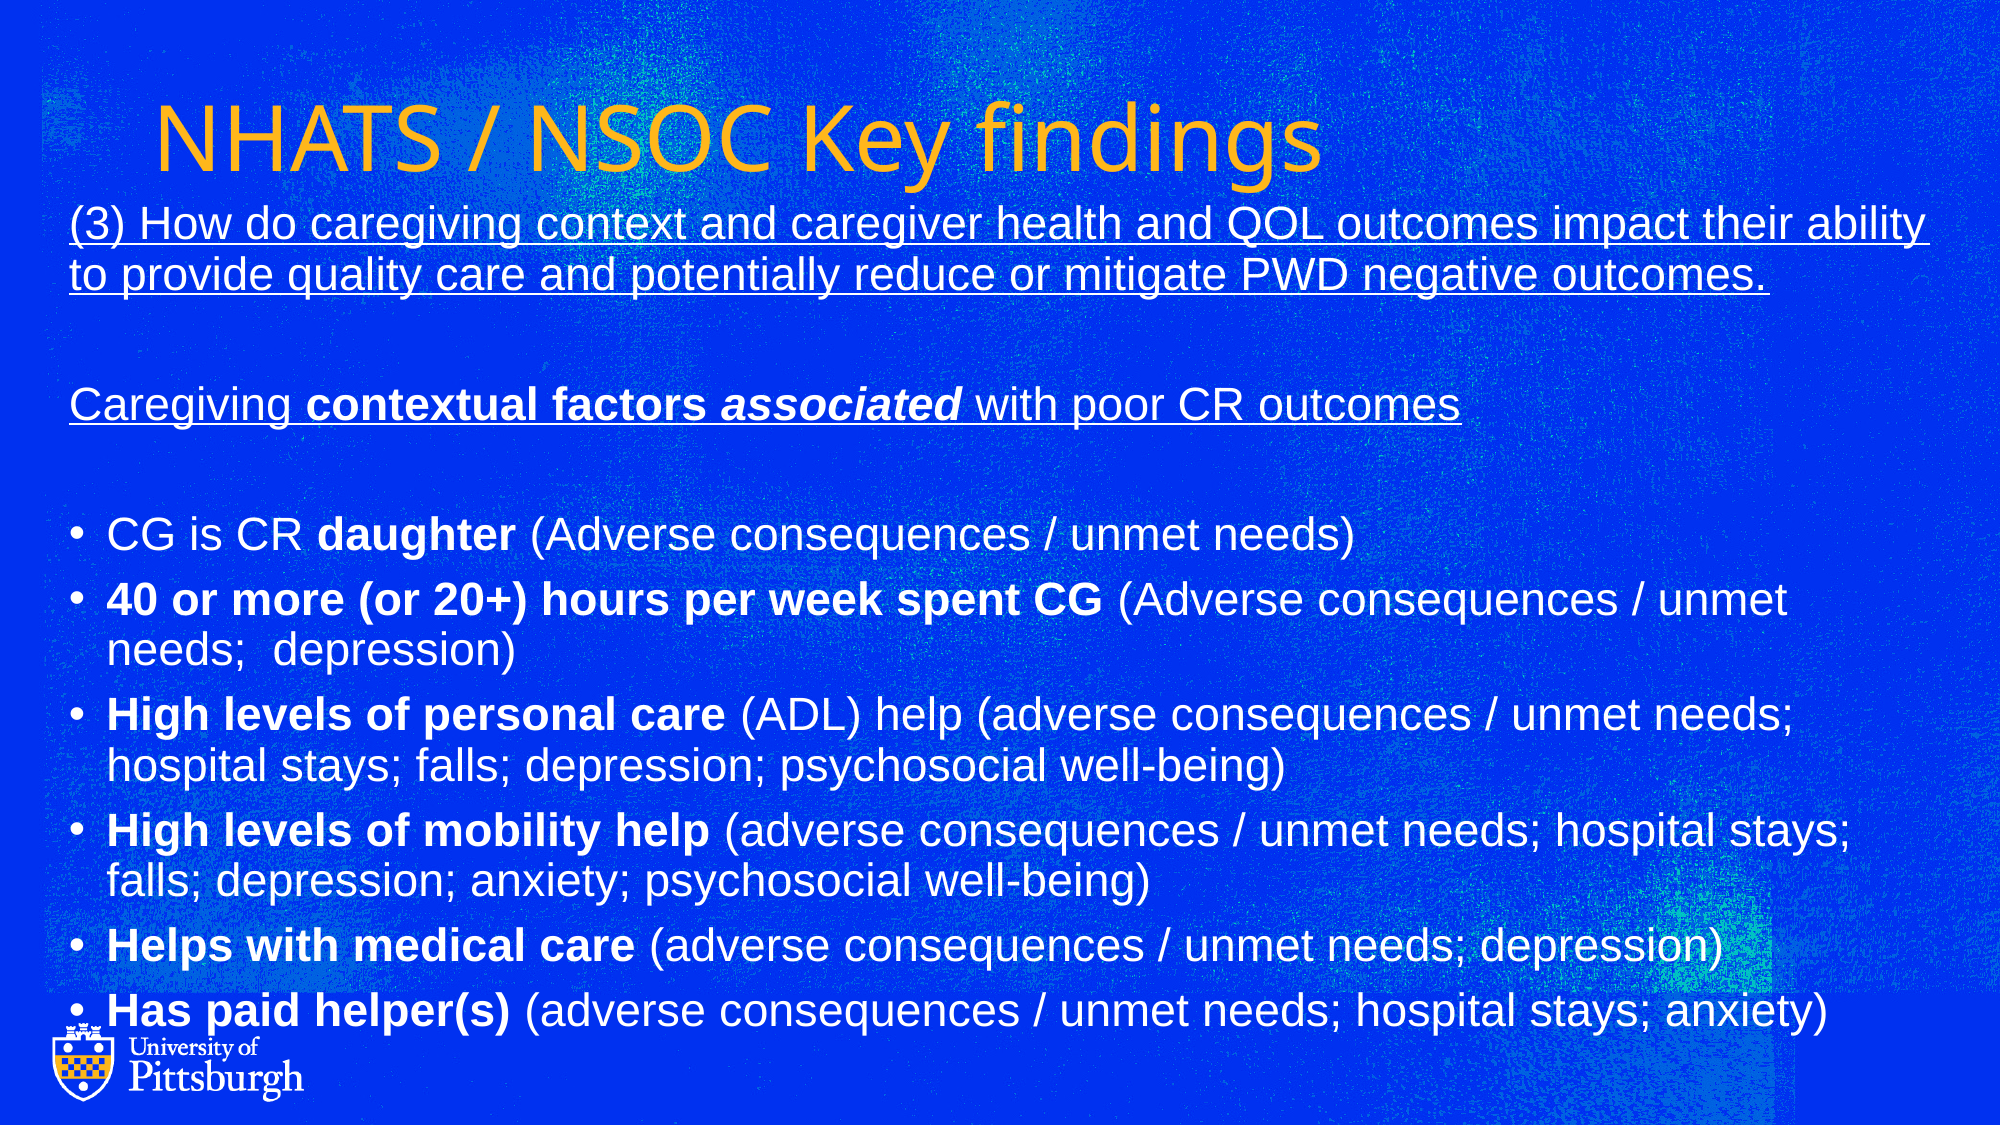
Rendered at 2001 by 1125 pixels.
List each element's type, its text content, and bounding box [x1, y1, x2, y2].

list (3) How do caregiving context and caregiver health and QOL outcomes impact their ability to provide quality care and potentially reduce or mitigate PWD negative outcomes. Caregiving contextual factors associated with poor CR outcomes CG is CR daughter (Adverse consequences / unmet needs) 40 or more (or 20+) hours per week spent CG (Adverse consequences / unmet needs; depression) High levels of personal care (ADL) help (adverse consequences / unmet needs; hospital stays; falls; depression; psychosocial well-being) High levels of mobility help (adverse consequences / unmet needs; hospital stays; falls; depression; anxiety; psychosocial well-being) Helps with medical care (adverse consequences / unmet needs; depression) Has paid helper(s) (adverse consequences / unmet needs; hospital stays; anxiety) [53, 192, 1948, 1057]
title NHATS / NSOC Key findings [137, 84, 1863, 192]
picture [0, 0, 2000, 1125]
